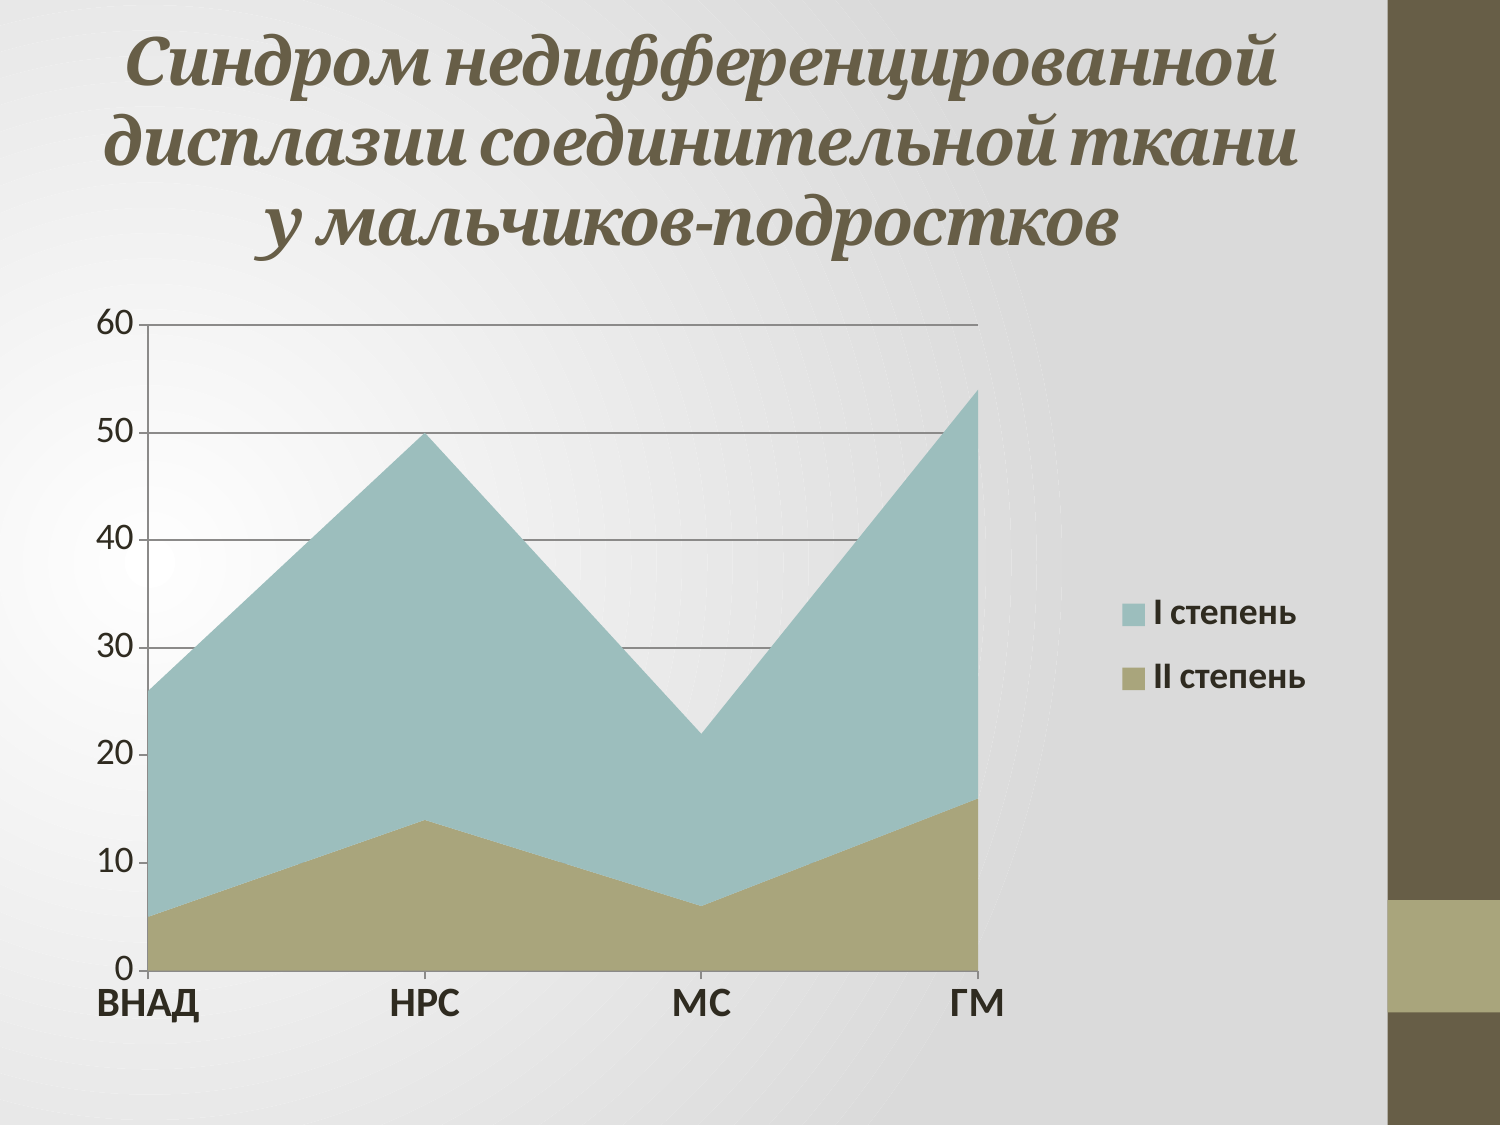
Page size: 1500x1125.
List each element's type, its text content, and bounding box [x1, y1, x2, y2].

chart [25, 253, 1369, 1119]
title Синдром недифференцированной дисплазии соединительной ткани у мальчиков-подростков [75, 45, 1325, 233]
